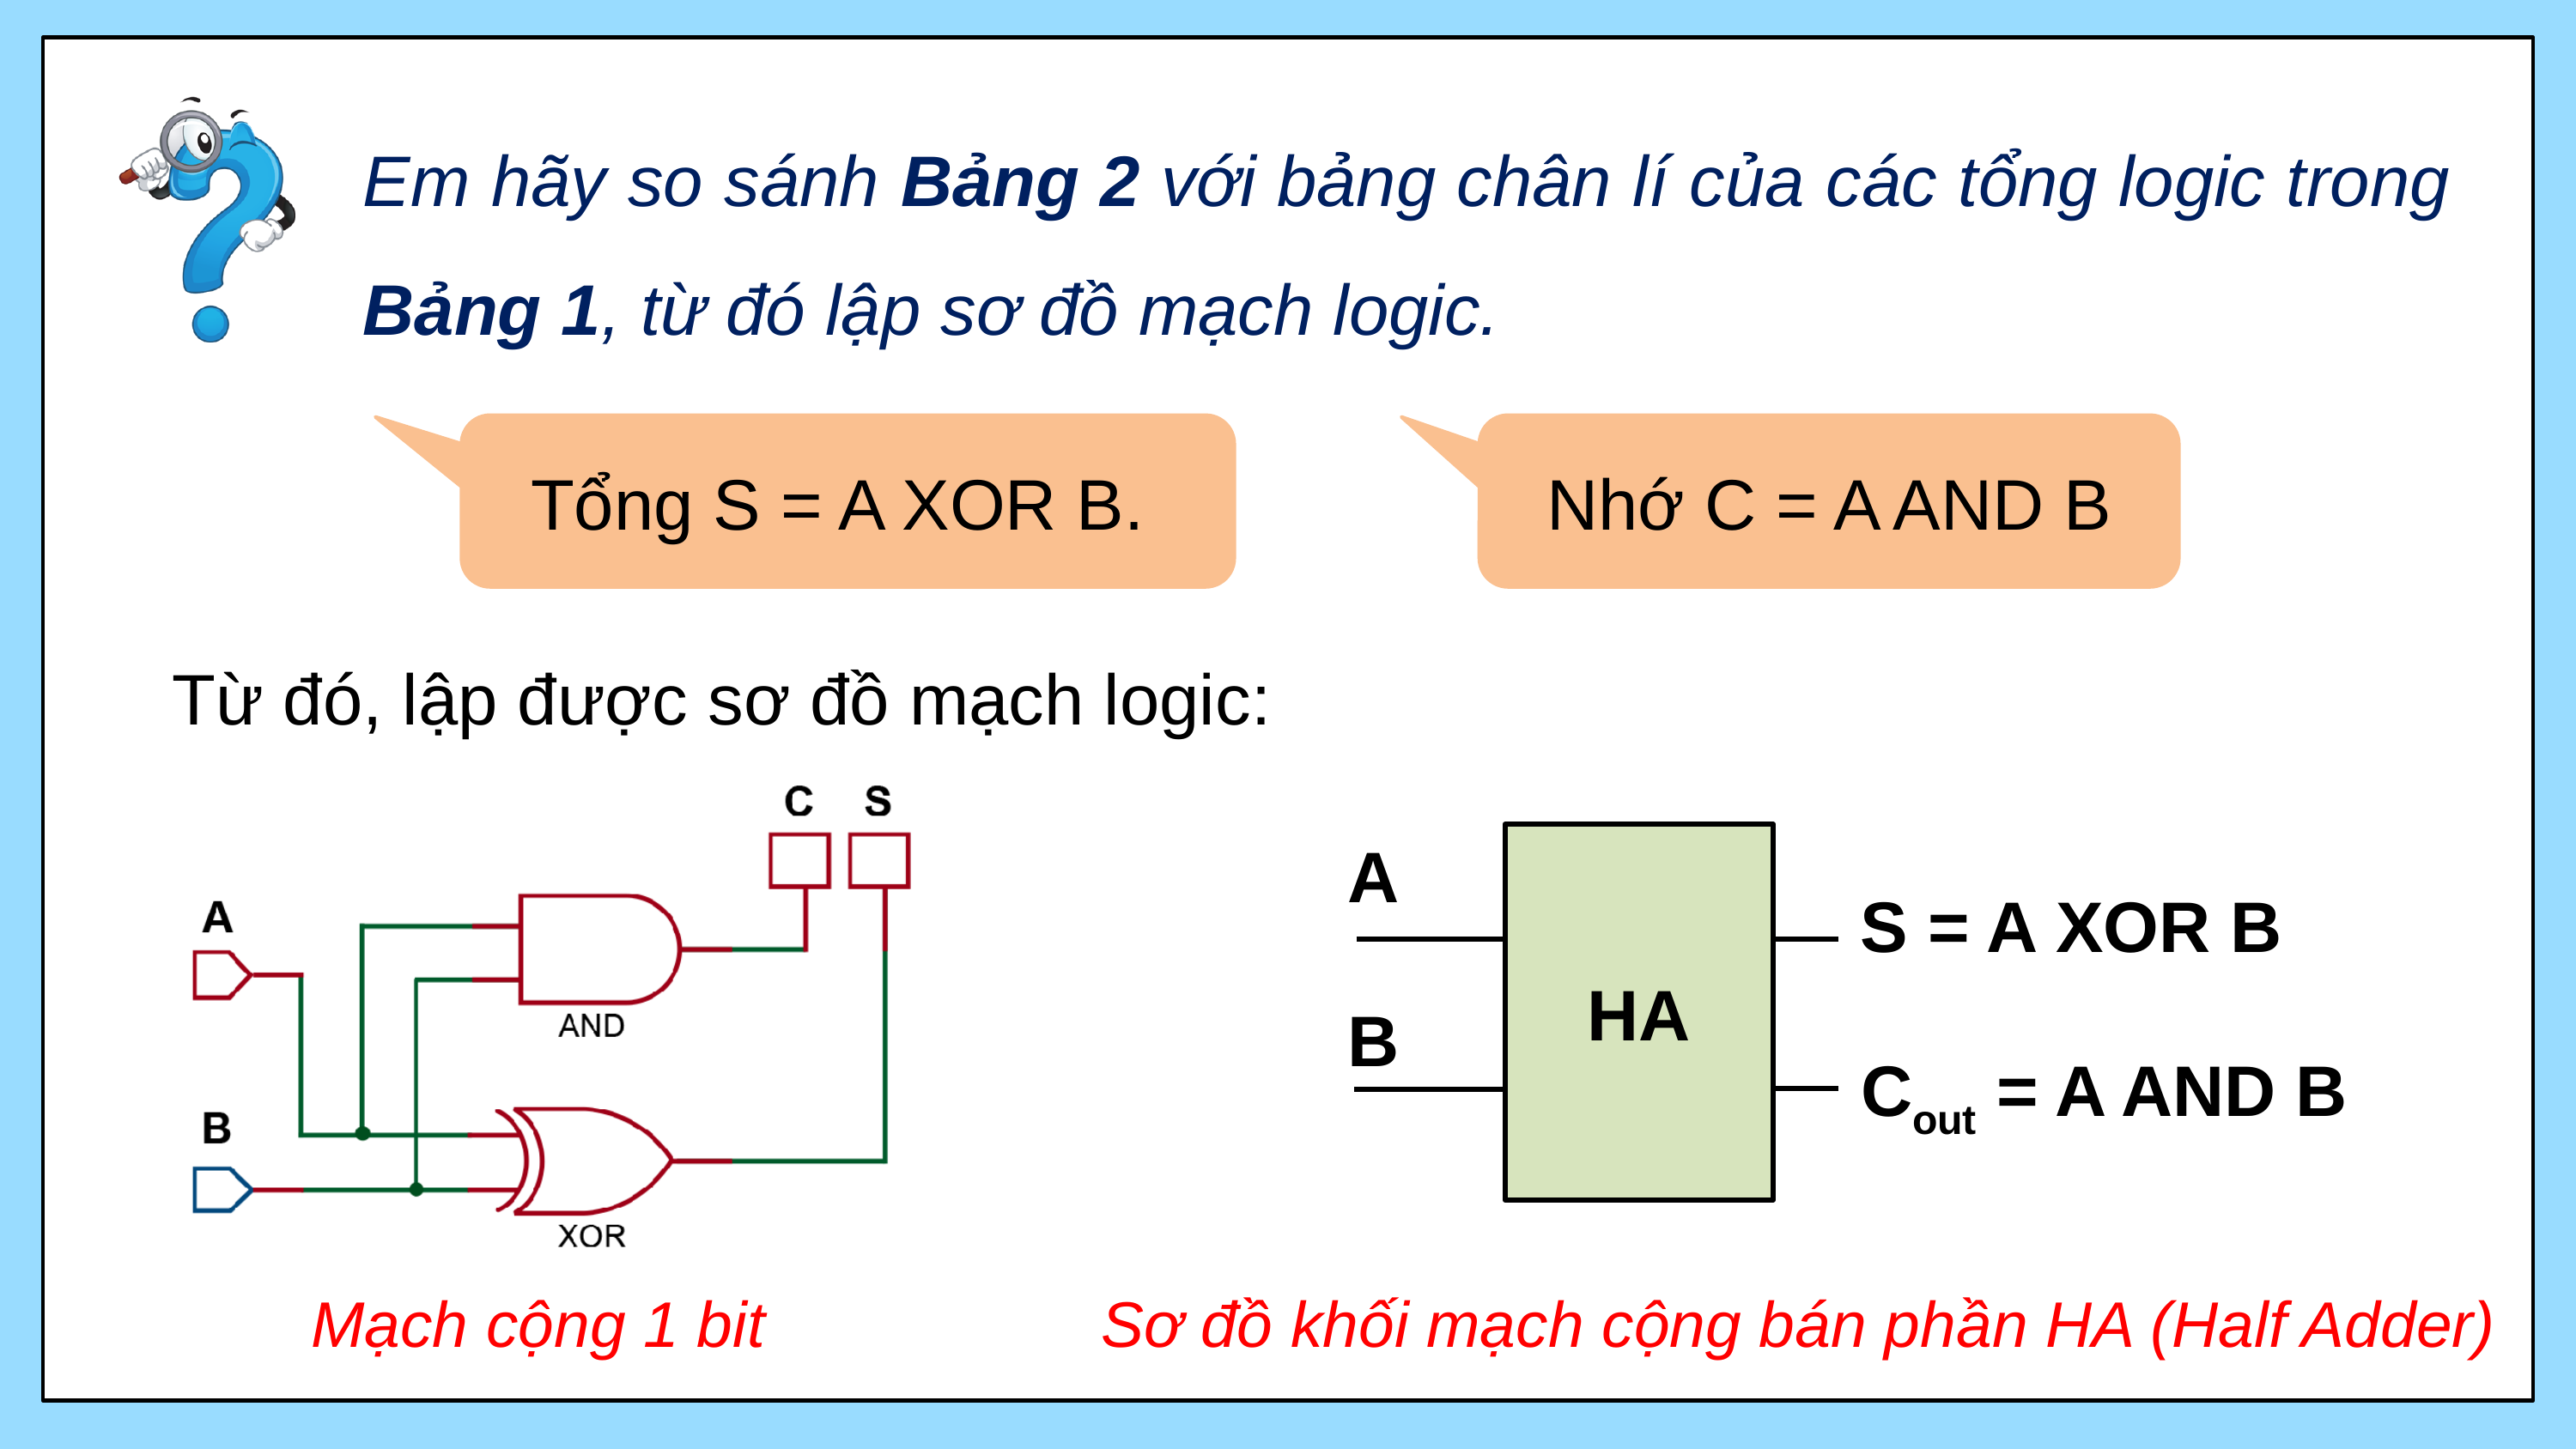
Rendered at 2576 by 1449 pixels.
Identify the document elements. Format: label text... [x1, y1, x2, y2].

text_box [43, 37, 2534, 1401]
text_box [118, 85, 2464, 343]
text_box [153, 761, 924, 1368]
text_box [1084, 824, 2514, 1368]
text_box Từ đó, lập được sơ đồ mạch logic: [159, 646, 1285, 746]
text_box Tổng S = A XOR B. [374, 413, 1236, 589]
text_box Nhớ C = A AND B [1400, 413, 2181, 589]
